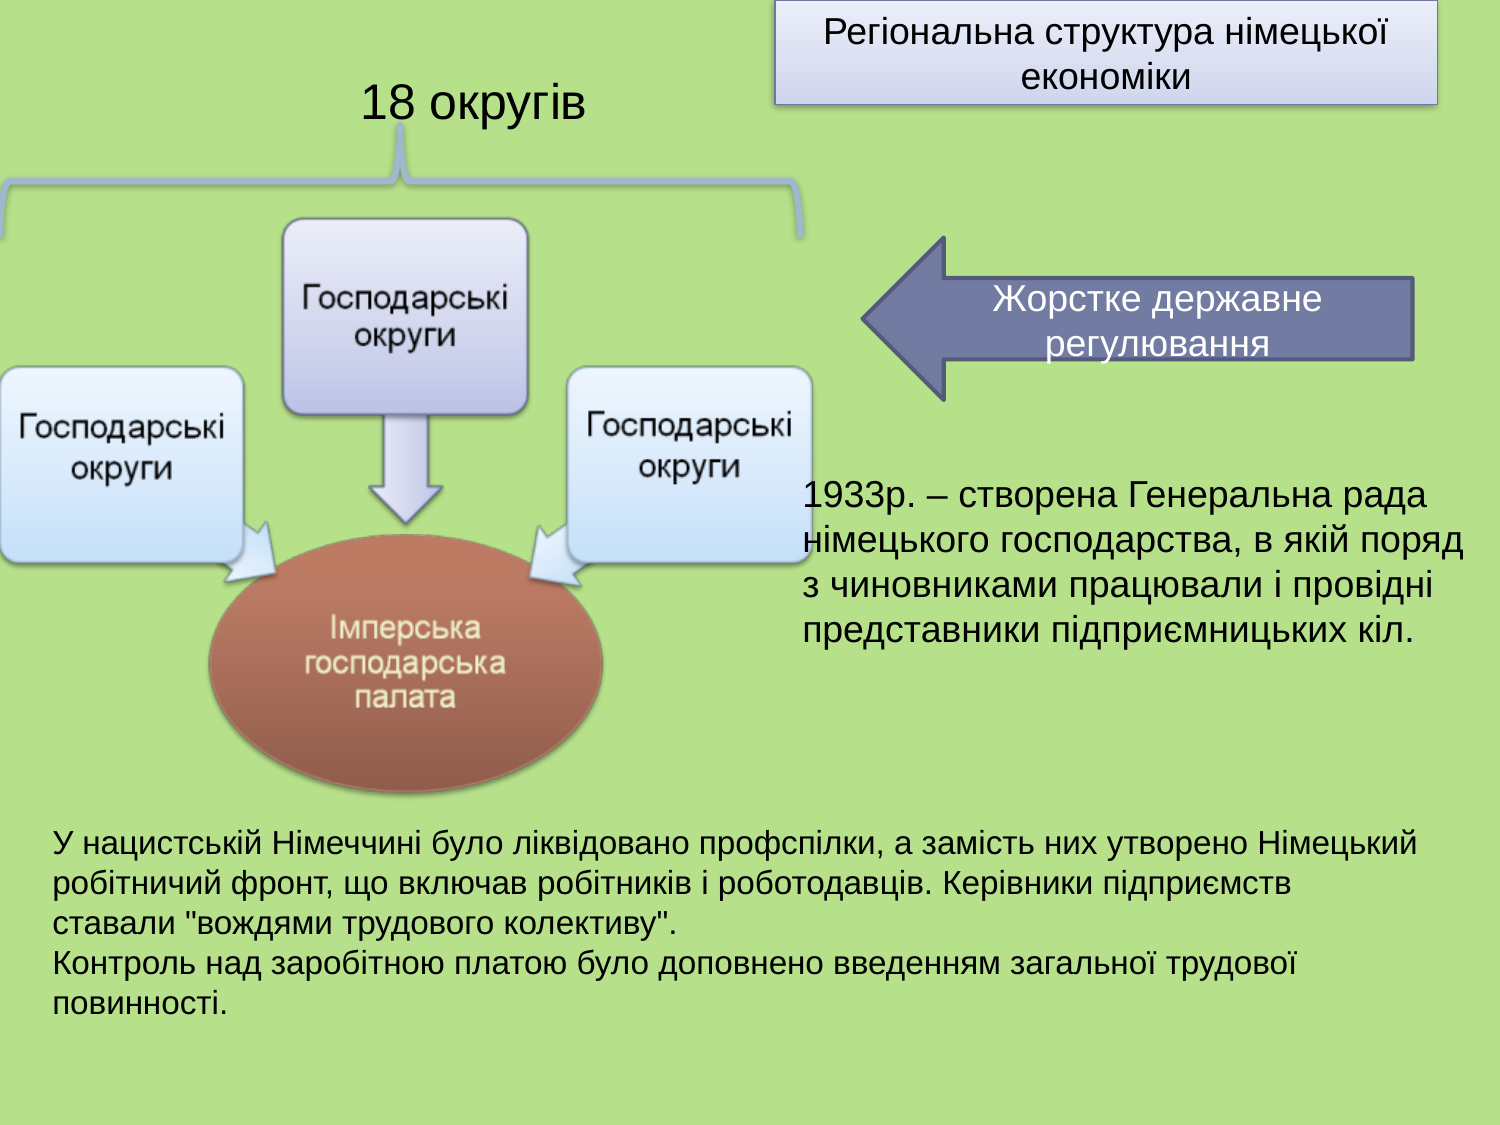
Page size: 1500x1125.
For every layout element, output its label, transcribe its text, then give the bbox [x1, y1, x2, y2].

picture [0, 211, 836, 806]
text_box У нацистській Німеччині було ліквідовано профспілки, а замість них утворено Німецький робітничий фронт, що включав робітників і роботодавців. Керівники підприємств ставали "вождями трудового колективу". Контроль над заробітною платою було доповнено введенням загальної трудової повинності. [37, 813, 1438, 1029]
text_box [0, 138, 802, 210]
text_box Регіональна структура німецької економіки [774, 0, 1438, 105]
text_box Жорстке державне регулювання [860, 235, 1415, 402]
text_box 1933р. – створена Генеральна рада німецького господарства, в якій поряд з чиновниками працювали і провідні представники підприємницьких кіл. [839, 462, 1500, 658]
text_box 18 округів [150, 62, 700, 138]
